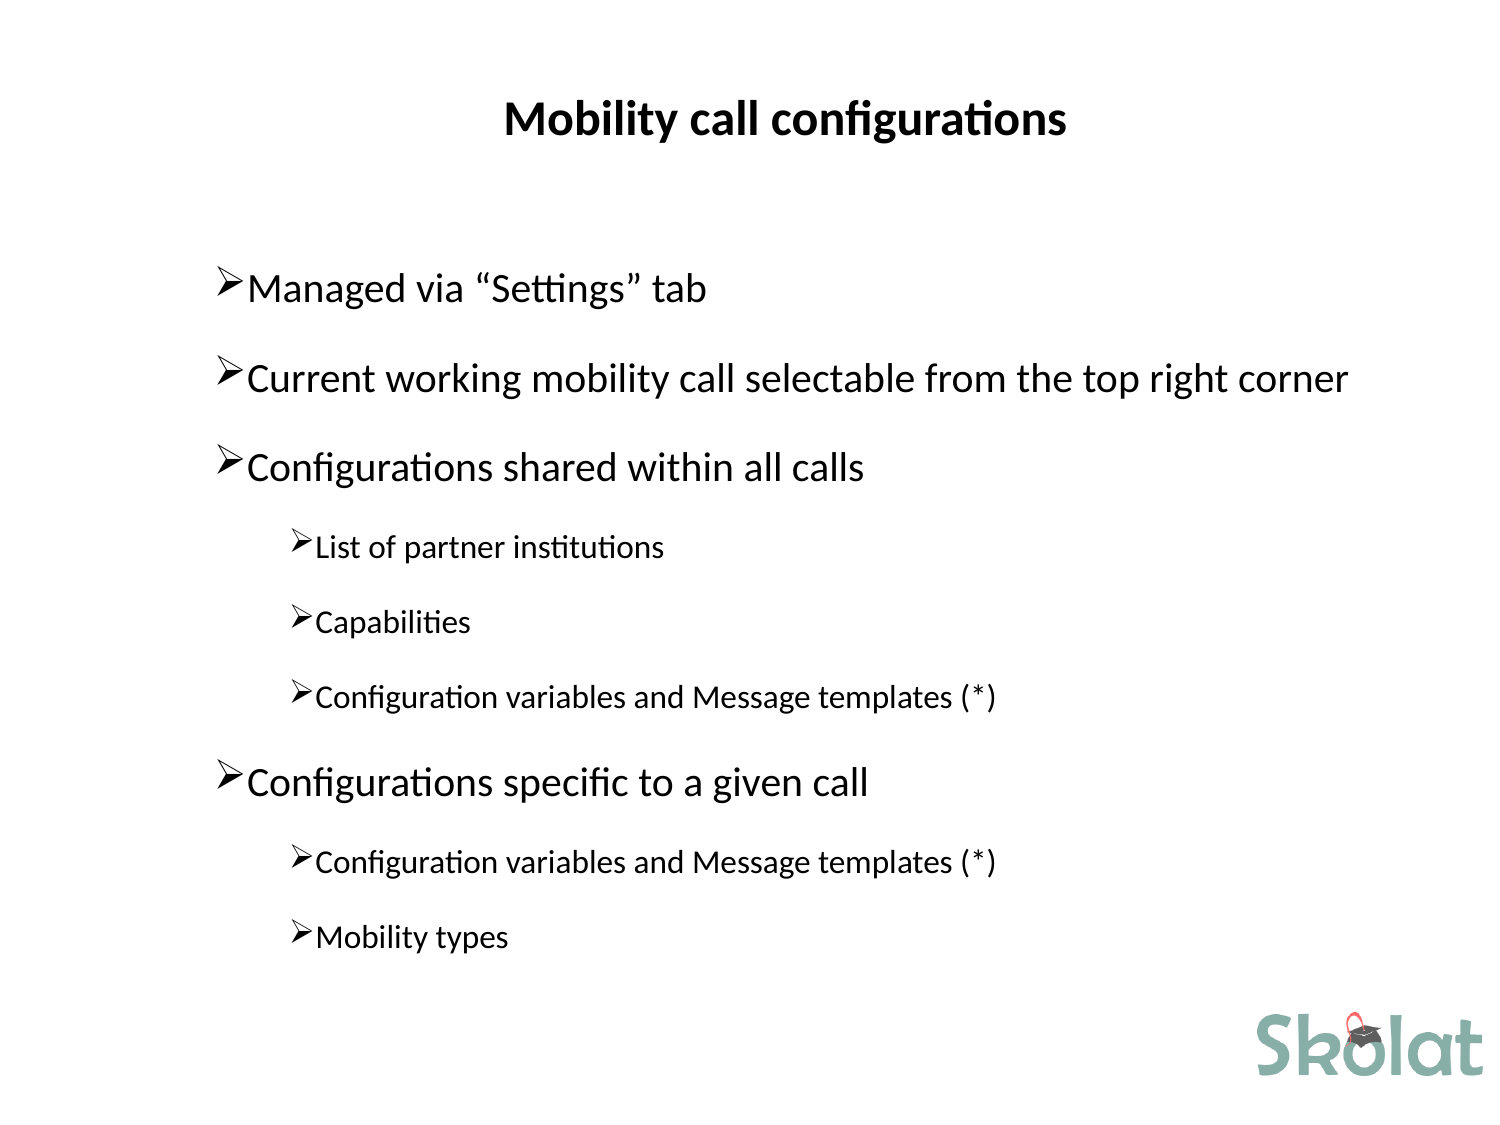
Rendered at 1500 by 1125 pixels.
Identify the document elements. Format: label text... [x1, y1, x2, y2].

text_box Mobility call configurations [360, 78, 1211, 153]
picture [1257, 1011, 1483, 1076]
subtitle Managed via “Settings” tab Current working mobility call selectable from the top right corner Configurations shared within all calls List of partner institutions Capabilities Configuration variables and Message templates (*) Configurations specific to a given call Configuration variables and Message templates (*) Mobility types [123, 243, 1376, 1047]
